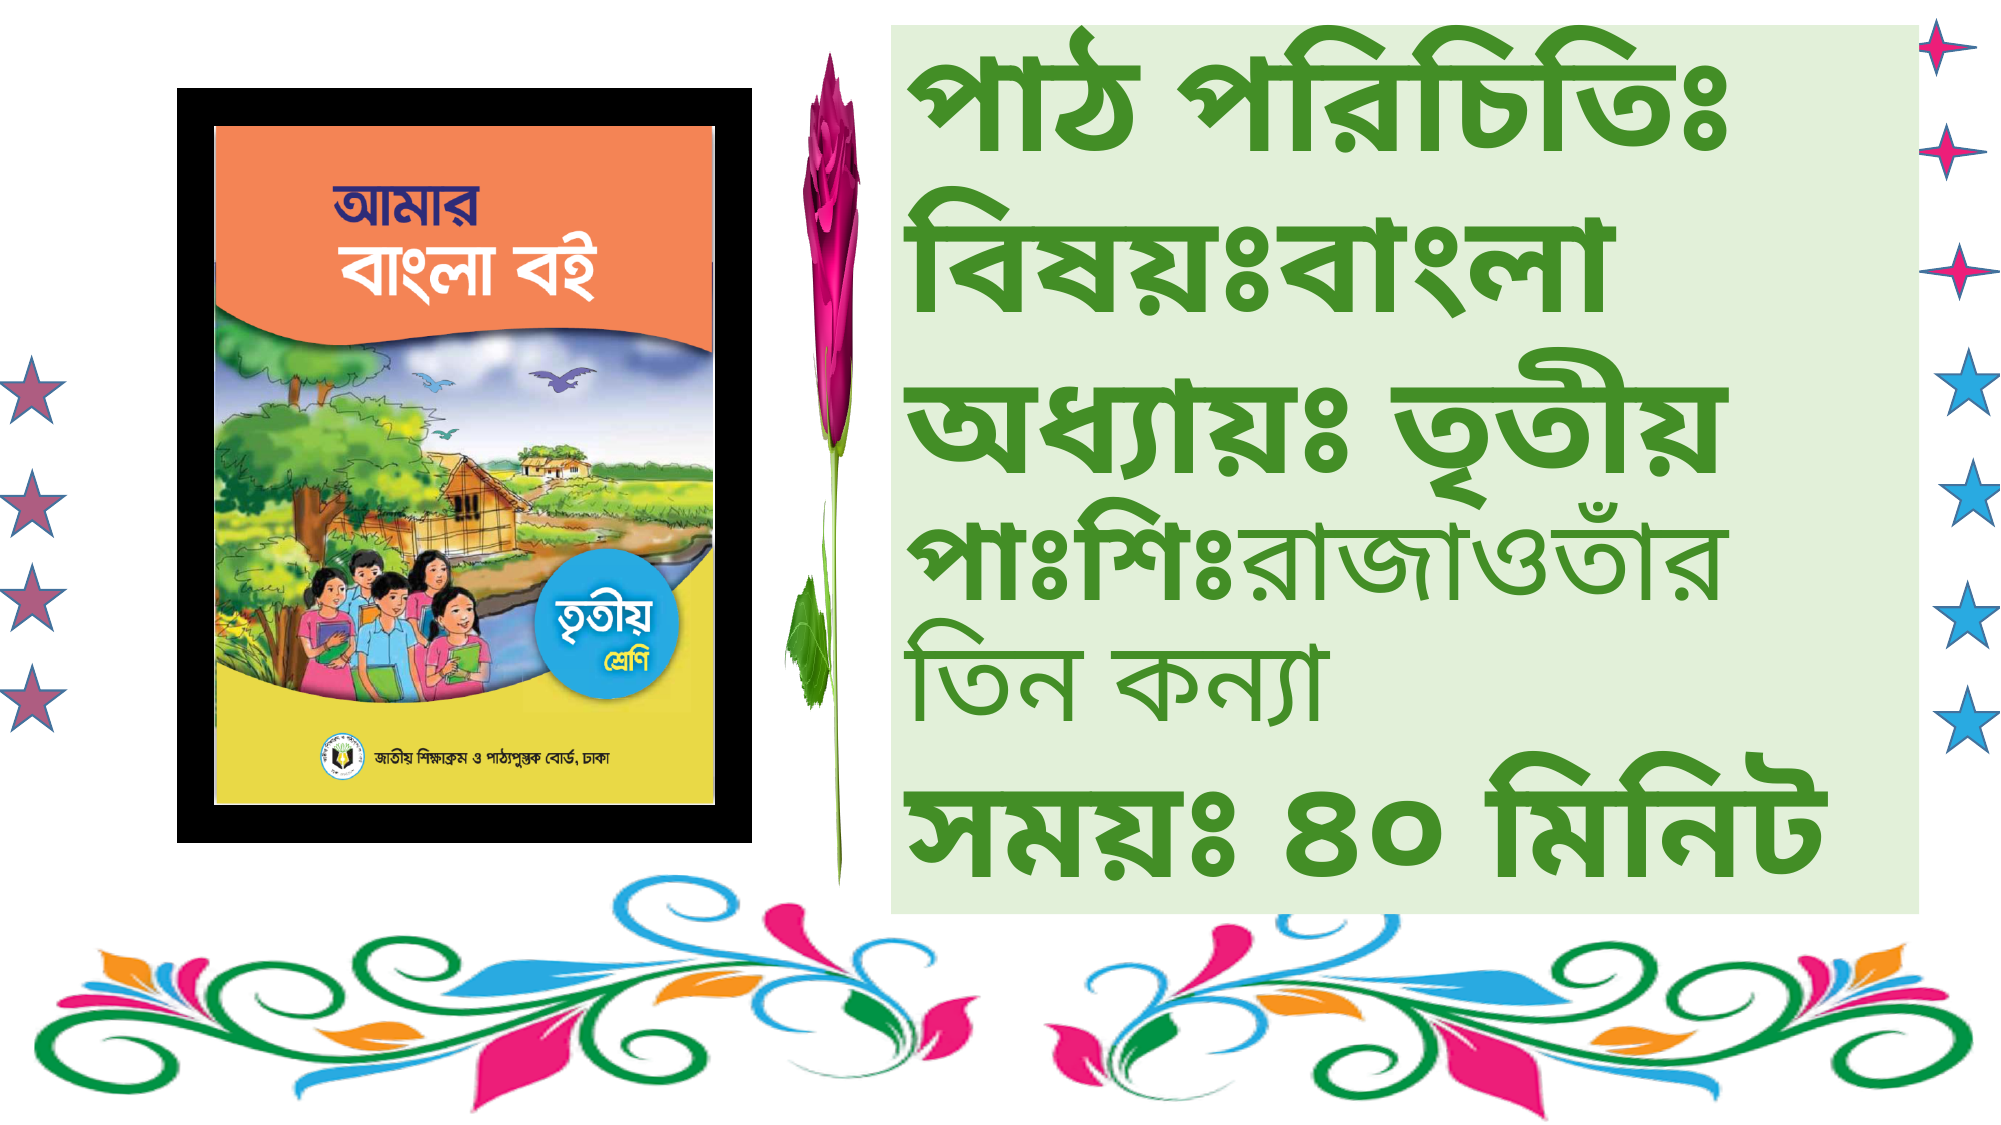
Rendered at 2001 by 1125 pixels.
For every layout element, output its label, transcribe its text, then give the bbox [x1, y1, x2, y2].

text_box [1920, 18, 1978, 77]
text_box [0, 354, 67, 425]
text_box [0, 562, 68, 633]
text_box [1932, 684, 2000, 755]
picture [33, 49, 991, 1125]
text_box [1920, 122, 1988, 182]
text_box [0, 662, 68, 733]
text_box পাঠ পরিচিতিঃ বিষয়ঃবাংলা অধ্যায়ঃ তৃতীয় পাঃশিঃরাজাওতাঁর তিন কন্যা সময়ঃ ৪০ মিনিট [891, 25, 1920, 915]
text_box [1920, 242, 2000, 302]
picture [1027, 534, 1976, 1125]
text_box [1937, 457, 2000, 528]
text_box [0, 468, 68, 539]
text_box [1933, 346, 2000, 417]
text_box [1932, 579, 2000, 650]
